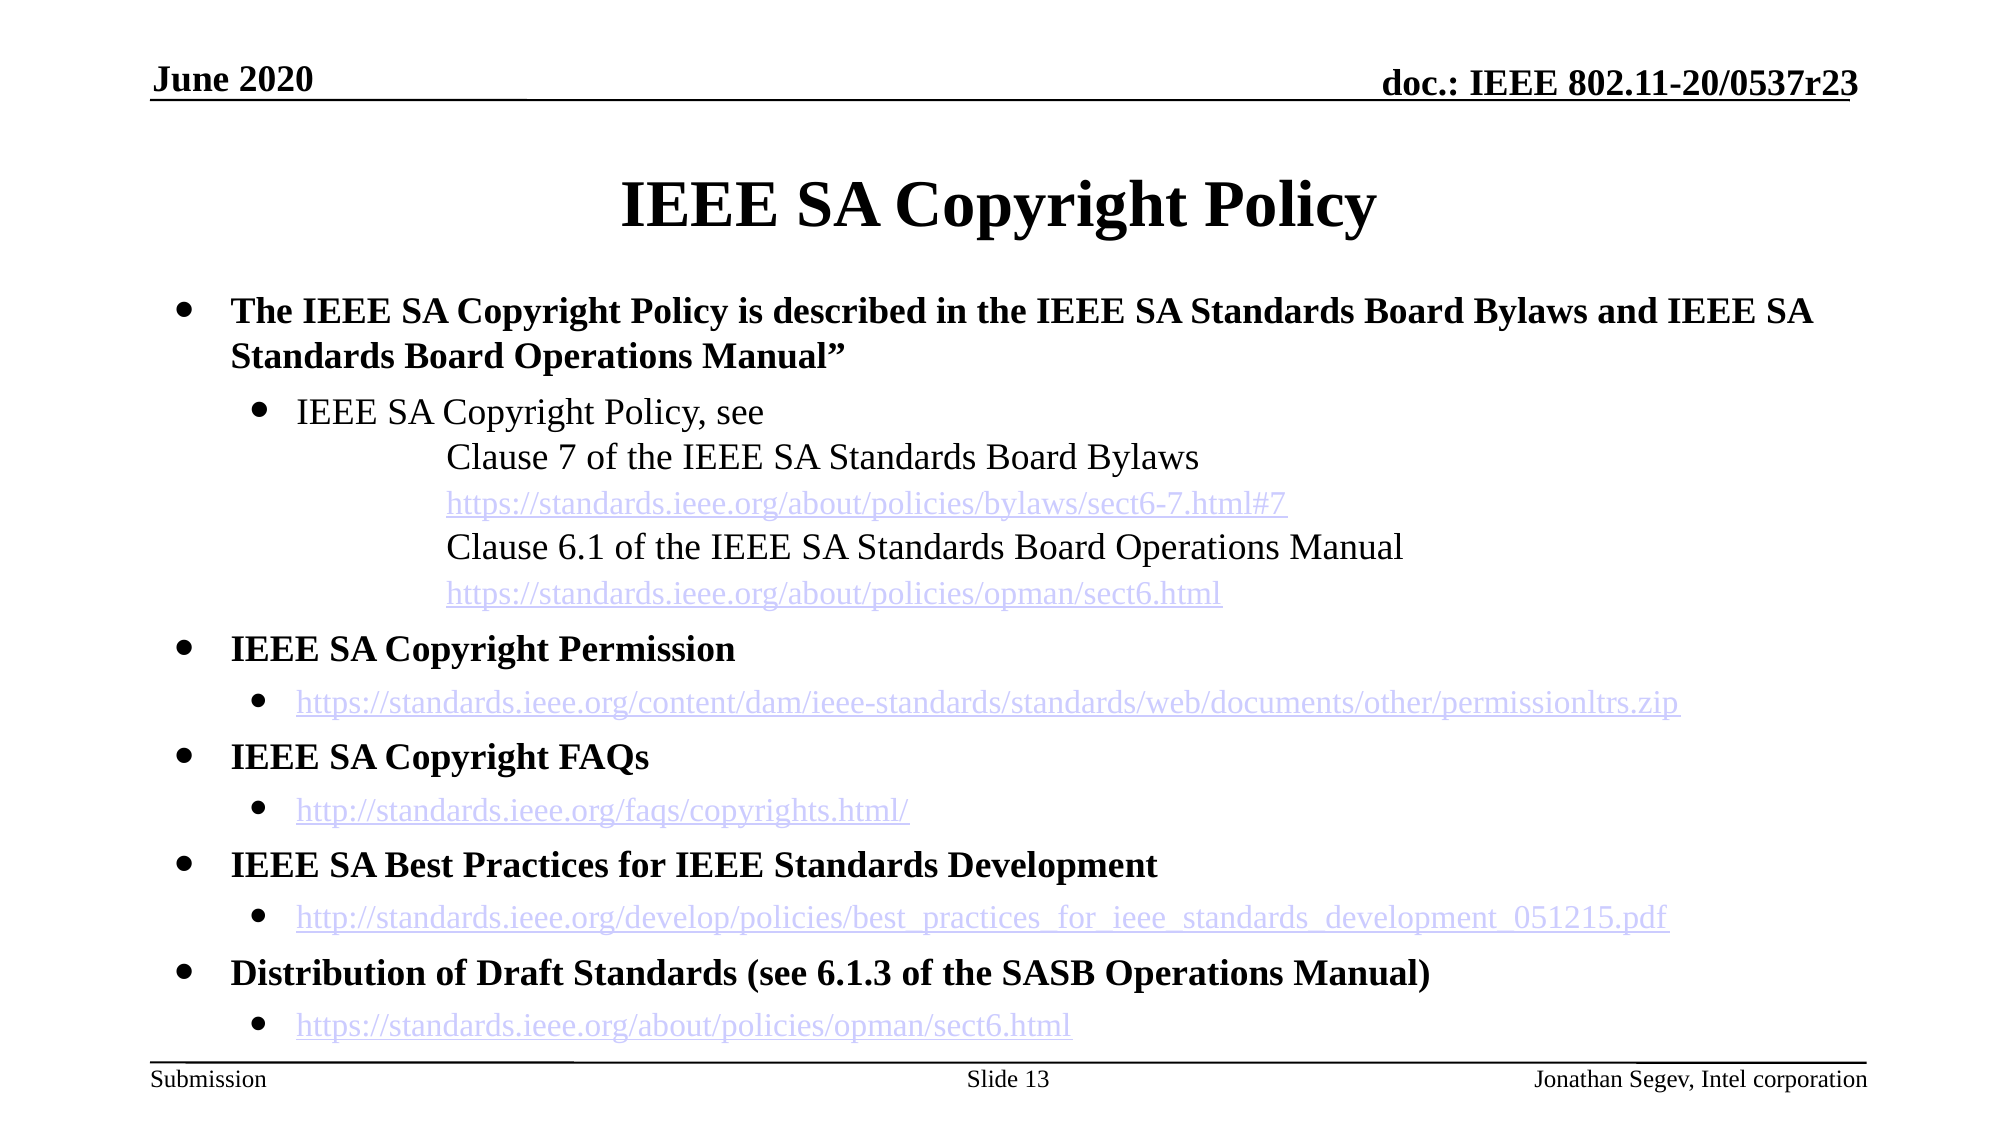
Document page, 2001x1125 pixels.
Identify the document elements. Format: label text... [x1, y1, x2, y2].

slide_number Slide 13 [950, 1061, 1067, 1123]
footer Jonathan Segev, Intel corporation [1171, 1061, 1869, 1093]
title IEEE SA Copyright Policy [149, 112, 1850, 278]
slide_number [152, 54, 563, 100]
list The IEEE SA Copyright Policy is described in the IEEE SA Standards Board Bylaws and IEEE SA Standards Board Operations Manual” IEEE SA Copyright Policy, see Clause 7 of the IEEE SA Standards Board Bylaws https://standards.ieee.org/about/policies/bylaws/sect6-7.html#7 Clause 6.1 of the IEEE SA Standards Board Operations Manual https://standards.ieee.org/about/policies/opman/sect6.html IEEE SA Copyright Permission https://standards.ieee.org/content/dam/ieee-standards/standards/web/documents/other/permissionltrs.zip IEEE SA Copyright FAQs http://standards.ieee.org/faqs/copyrights.html/ IEEE SA Best Practices for IEEE Standards Development http://standards.ieee.org/develop/policies/best_practices_for_ieee_standards_development_051215.pdf Distribution of Draft Standards (see 6.1.3 of the SASB Operations Manual) https://standards.ieee.org/about/policies/opman/sect6.html [149, 278, 1850, 1000]
